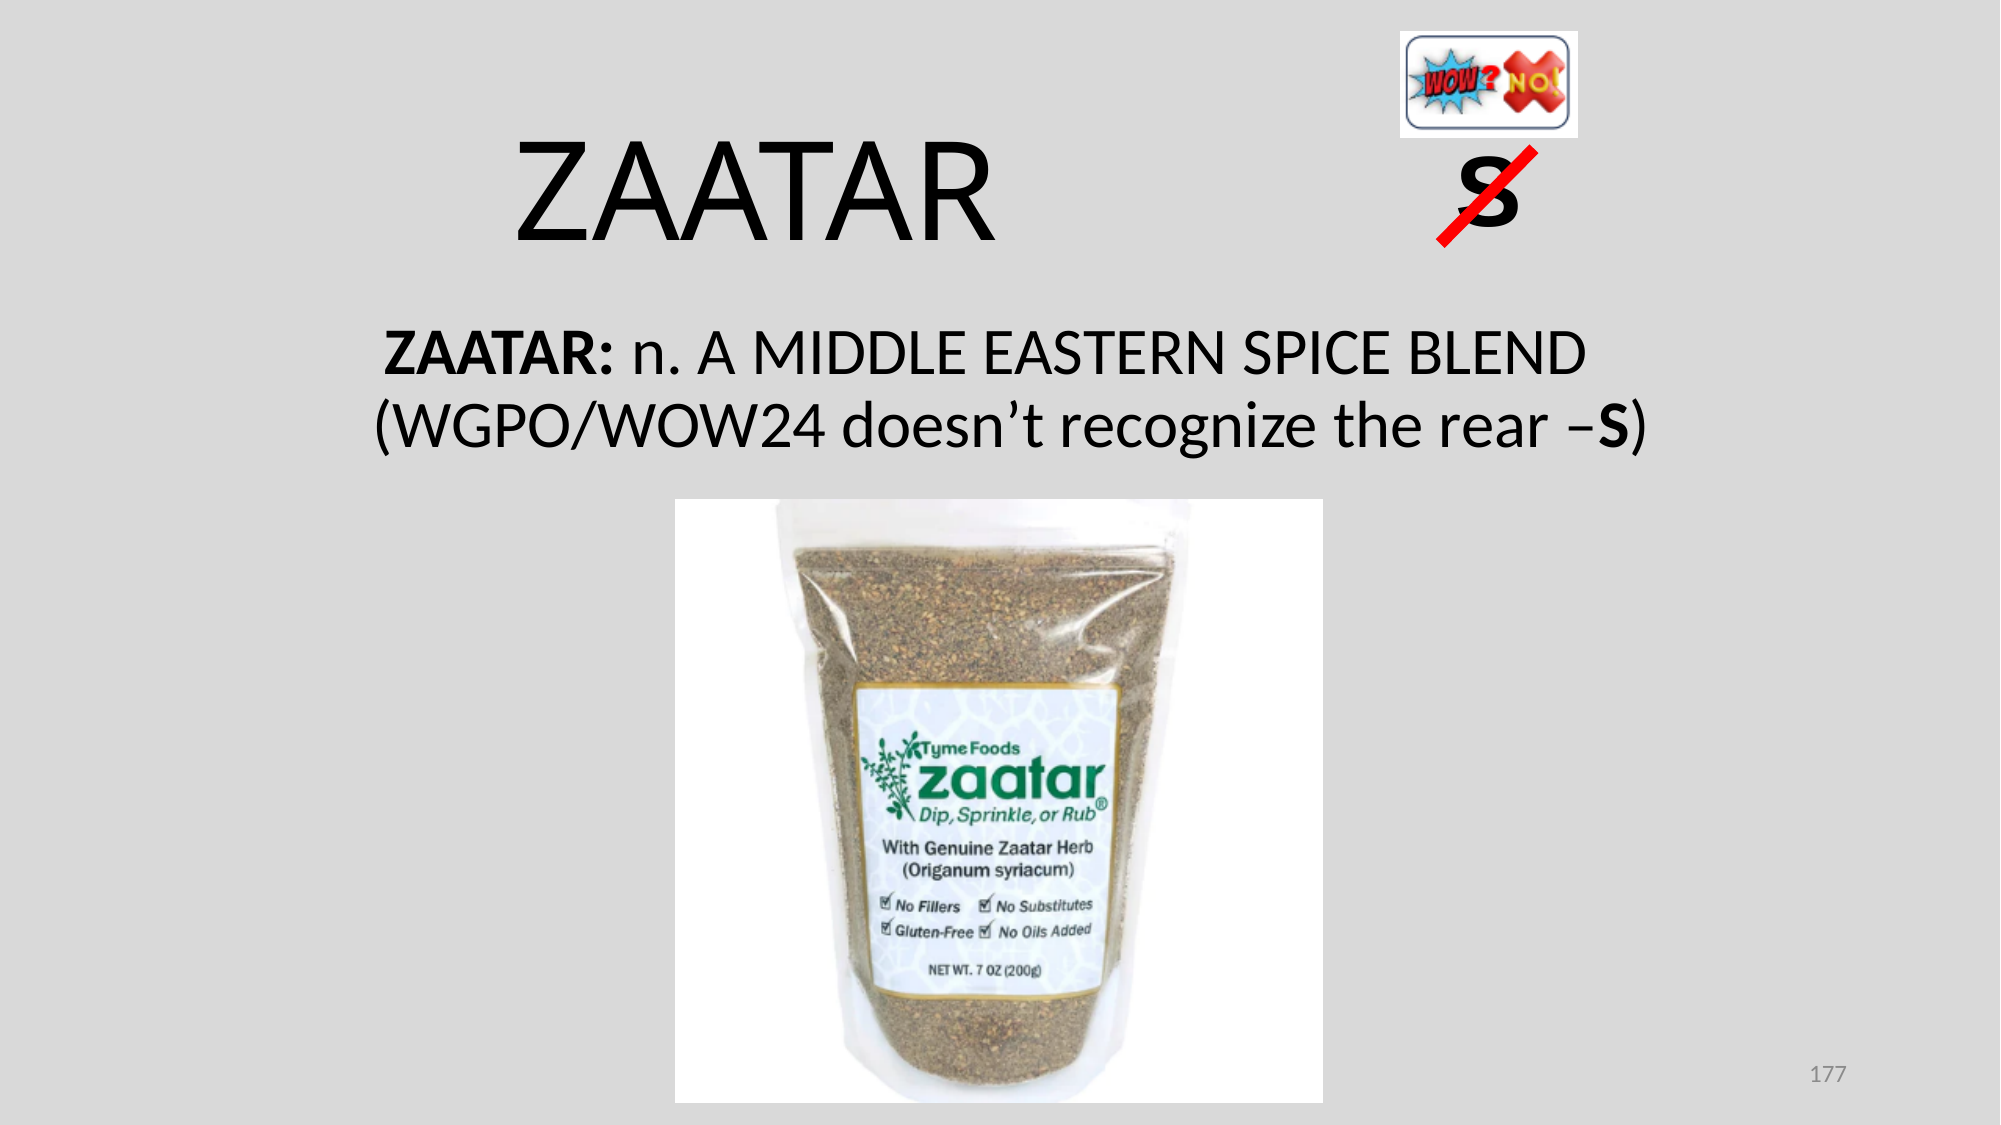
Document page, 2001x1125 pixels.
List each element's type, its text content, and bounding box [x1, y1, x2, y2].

text_box ZAATAR: n. A MIDDLE EASTERN SPICE BLEND [369, 300, 1685, 373]
text_box S [1440, 118, 1594, 254]
slide_number 177 [1412, 1042, 1863, 1103]
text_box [1440, 148, 1534, 244]
picture [675, 498, 1323, 1103]
picture [1400, 31, 1578, 138]
text_box ZAATAR [499, 95, 1499, 276]
text_box (WGPO/WOW24 doesn’t recognize the rear –S) [357, 373, 1698, 469]
